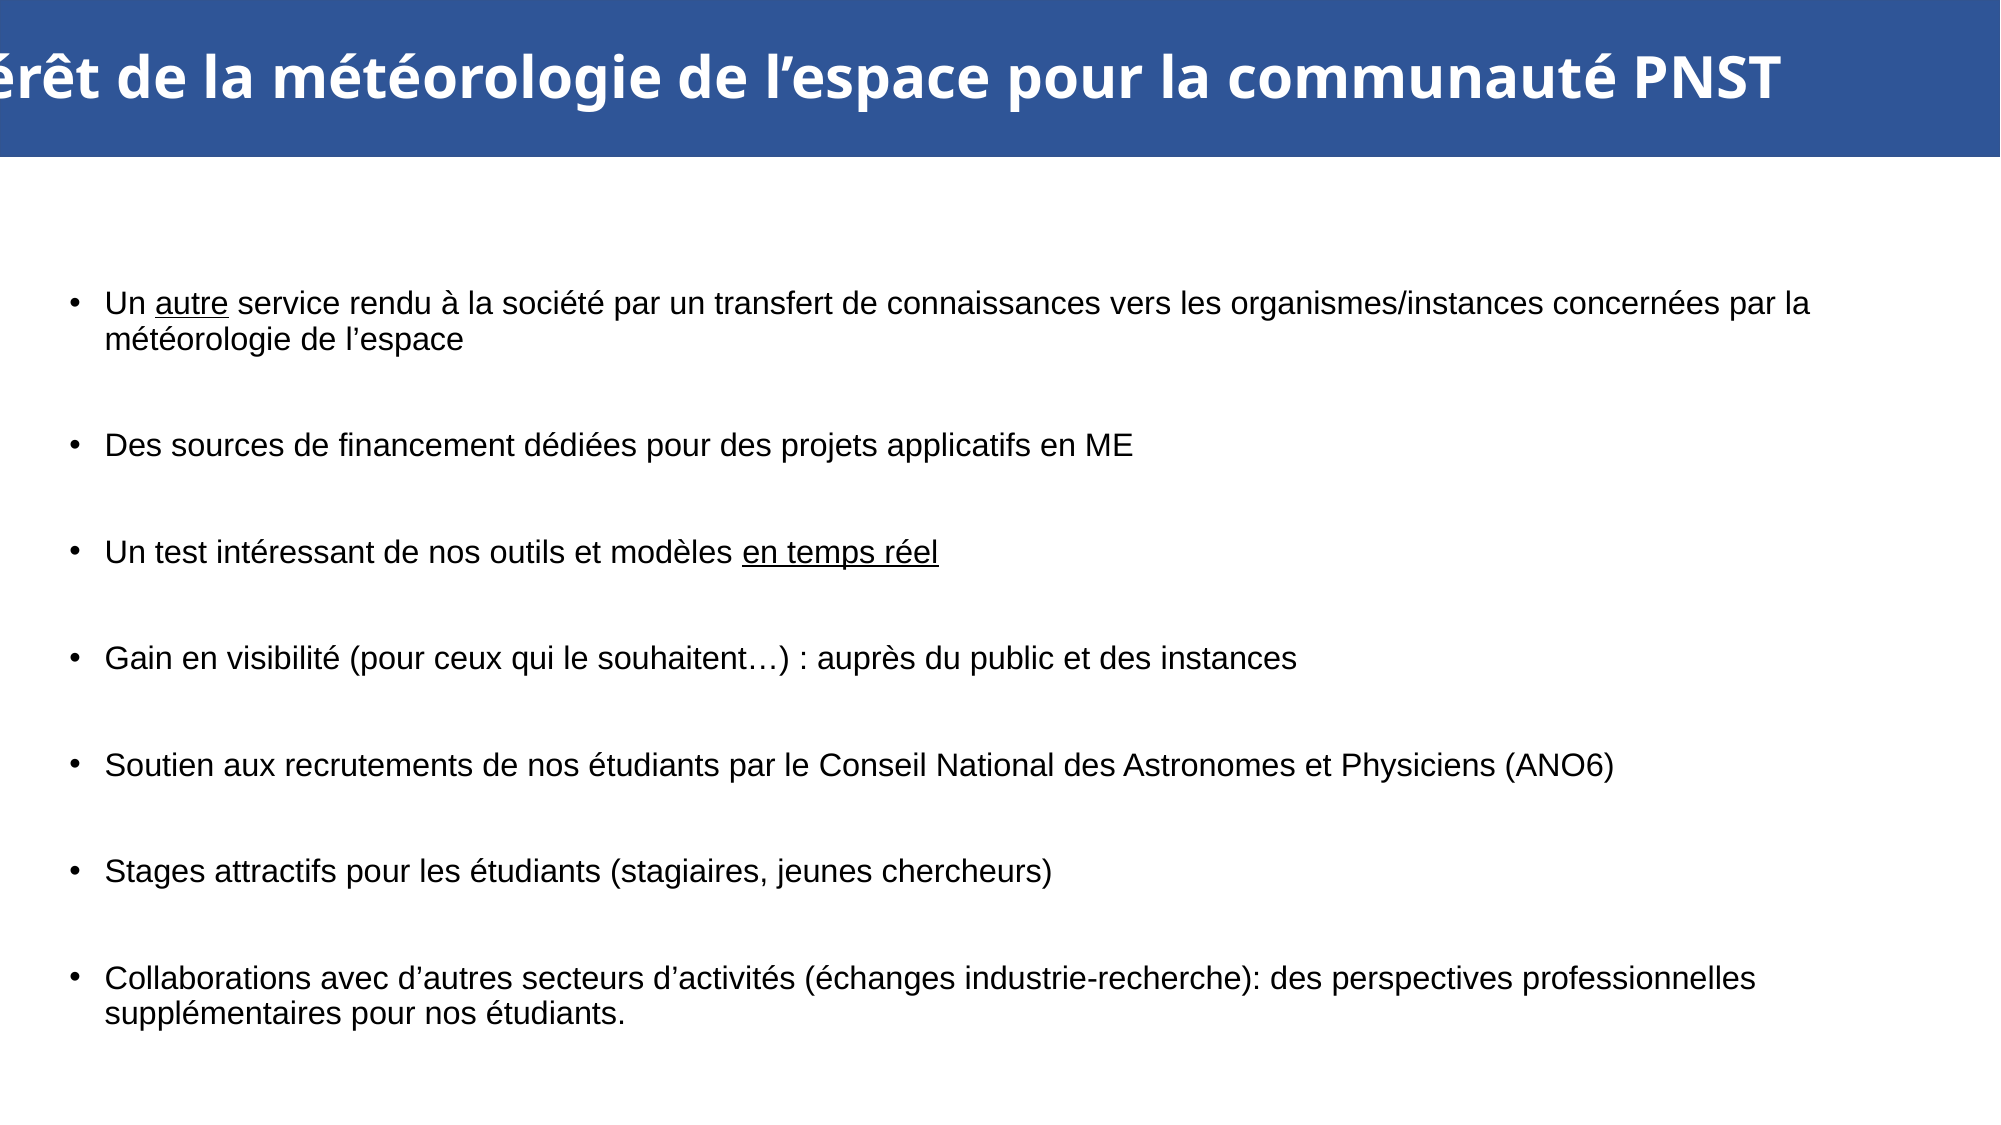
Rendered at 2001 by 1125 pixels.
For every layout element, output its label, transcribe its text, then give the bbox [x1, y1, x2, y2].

text_box [0, 0, 2000, 157]
list Un autre service rendu à la société par un transfert de connaissances vers les organismes/instances concernées par la météorologie de l’espace Des sources de financement dédiées pour des projets applicatifs en ME Un test intéressant de nos outils et modèles en temps réel Gain en visibilité (pour ceux qui le souhaitent…) : auprès du public et des instances Soutien aux recrutements de nos étudiants par le Conseil National des Astronomes et Physiciens (ANO6) Stages attractifs pour les étudiants (stagiaires, jeunes chercheurs) Collaborations avec d’autres secteurs d’activités (échanges industrie-recherche): des perspectives professionnelles supplémentaires pour nos étudiants. [54, 279, 1918, 1045]
text_box Intérêt de la météorologie de l’espace pour la communauté PNST [0, 32, 1798, 118]
